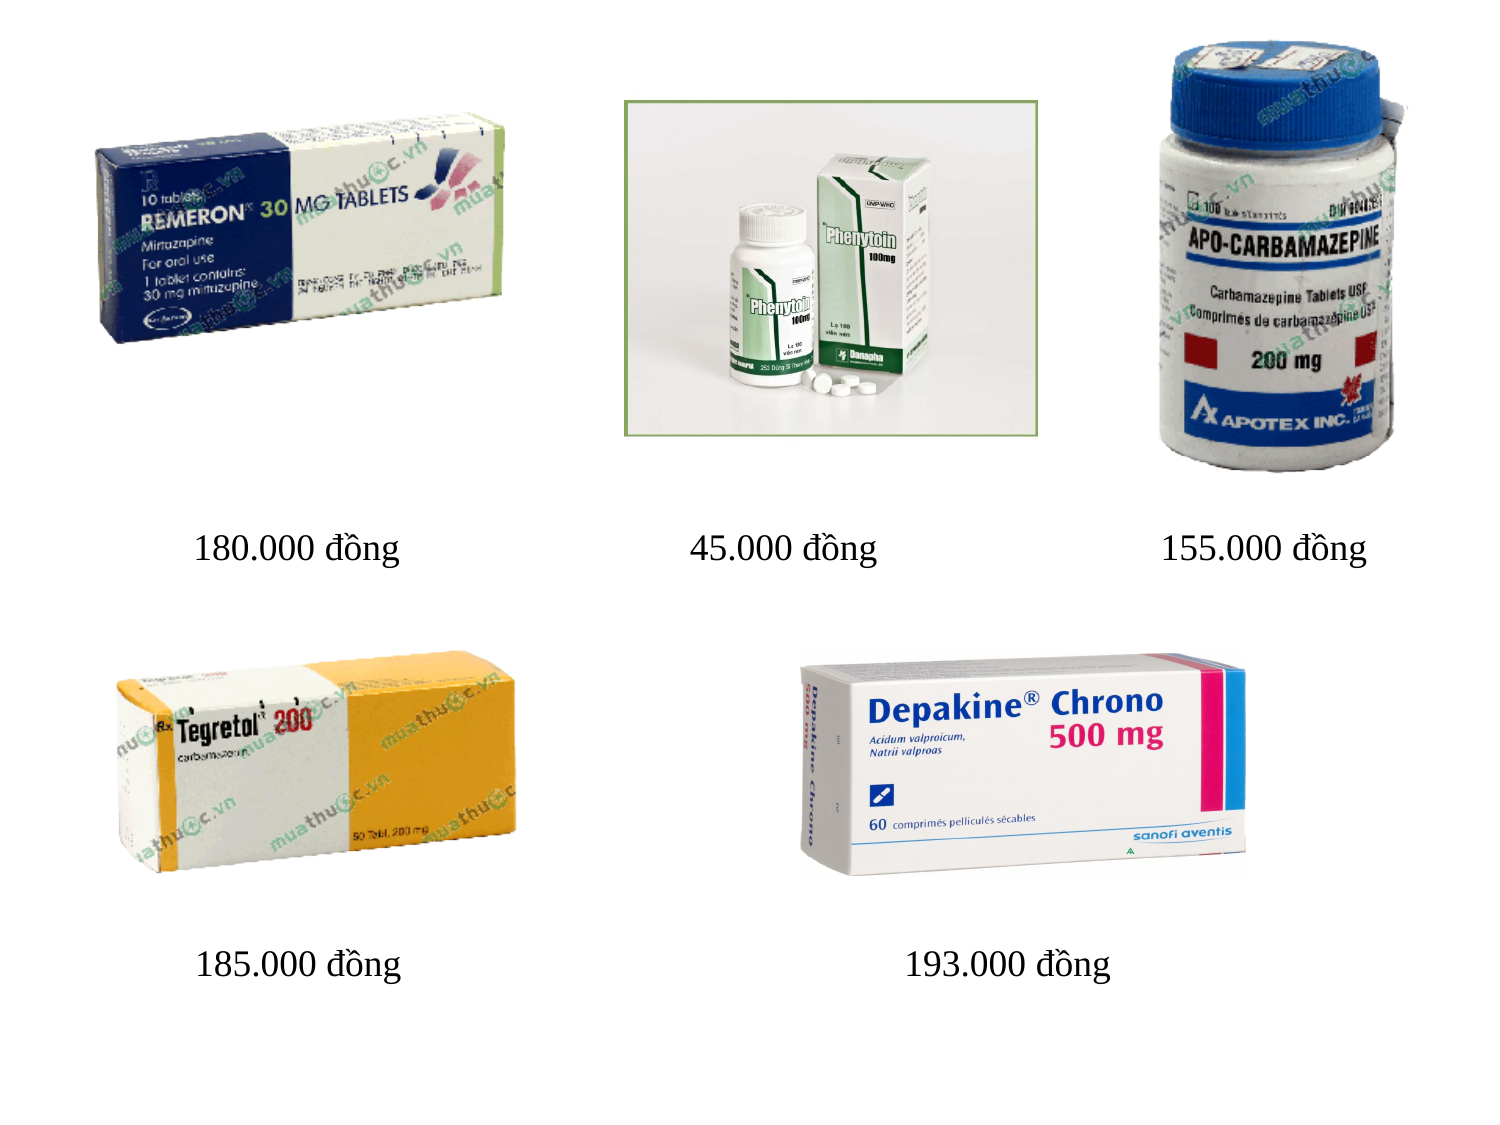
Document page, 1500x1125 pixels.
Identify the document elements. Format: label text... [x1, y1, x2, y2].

text_box 45.000 đồng [674, 515, 963, 576]
picture [75, 624, 545, 905]
picture [1124, 24, 1432, 494]
text_box 185.000 đồng [180, 931, 490, 991]
picture [799, 653, 1247, 877]
picture [62, 87, 532, 371]
text_box 155.000 đồng [1145, 515, 1446, 576]
text_box 193.000 đồng [889, 931, 1157, 991]
picture [624, 48, 1038, 488]
text_box 180.000 đồng [178, 515, 442, 576]
